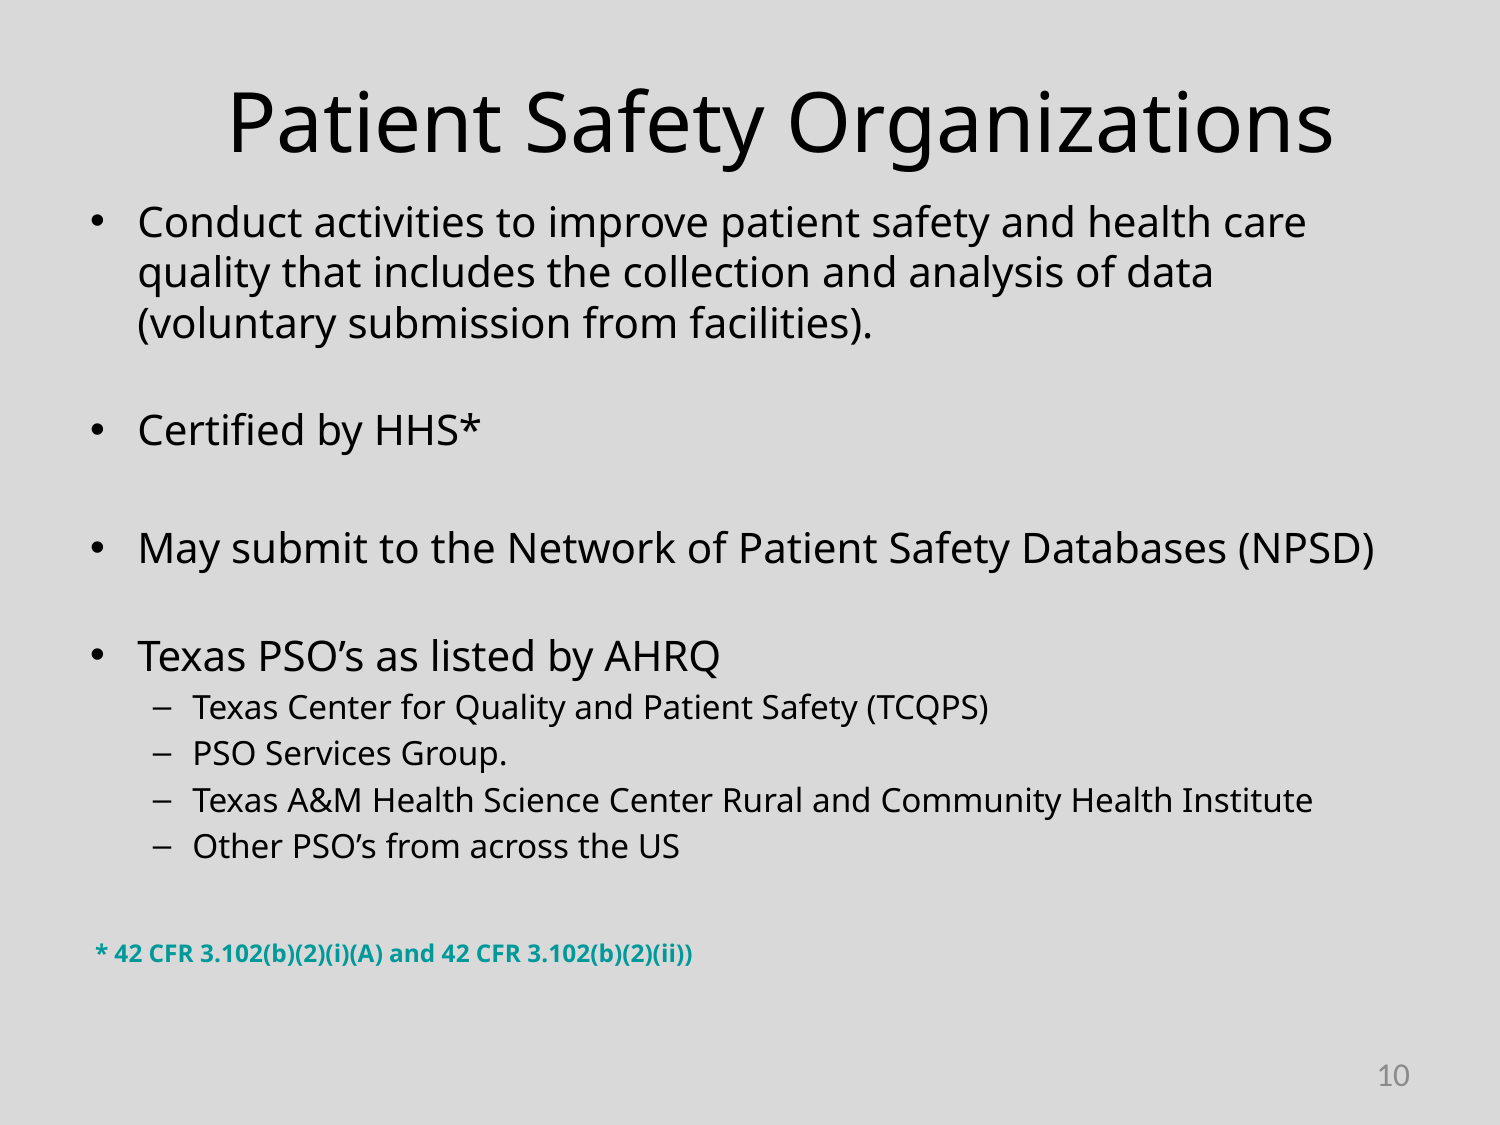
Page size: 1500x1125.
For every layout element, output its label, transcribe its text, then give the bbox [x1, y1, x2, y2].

slide_number 10 [1074, 1042, 1425, 1103]
title Patient Safety Organizations [87, 24, 1475, 213]
list Conduct activities to improve patient safety and health care quality that includes the collection and analysis of data (voluntary submission from facilities). Certified by HHS* May submit to the Network of Patient Safety Databases (NPSD) Texas PSO’s as listed by AHRQ Texas Center for Quality and Patient Safety (TCQPS) PSO Services Group. Texas A&M Health Science Center Rural and Community Health Institute Other PSO’s from across the US * 42 CFR 3.102(b)(2)(i)(A) and 42 CFR 3.102(b)(2)(ii)) [75, 137, 1413, 1025]
